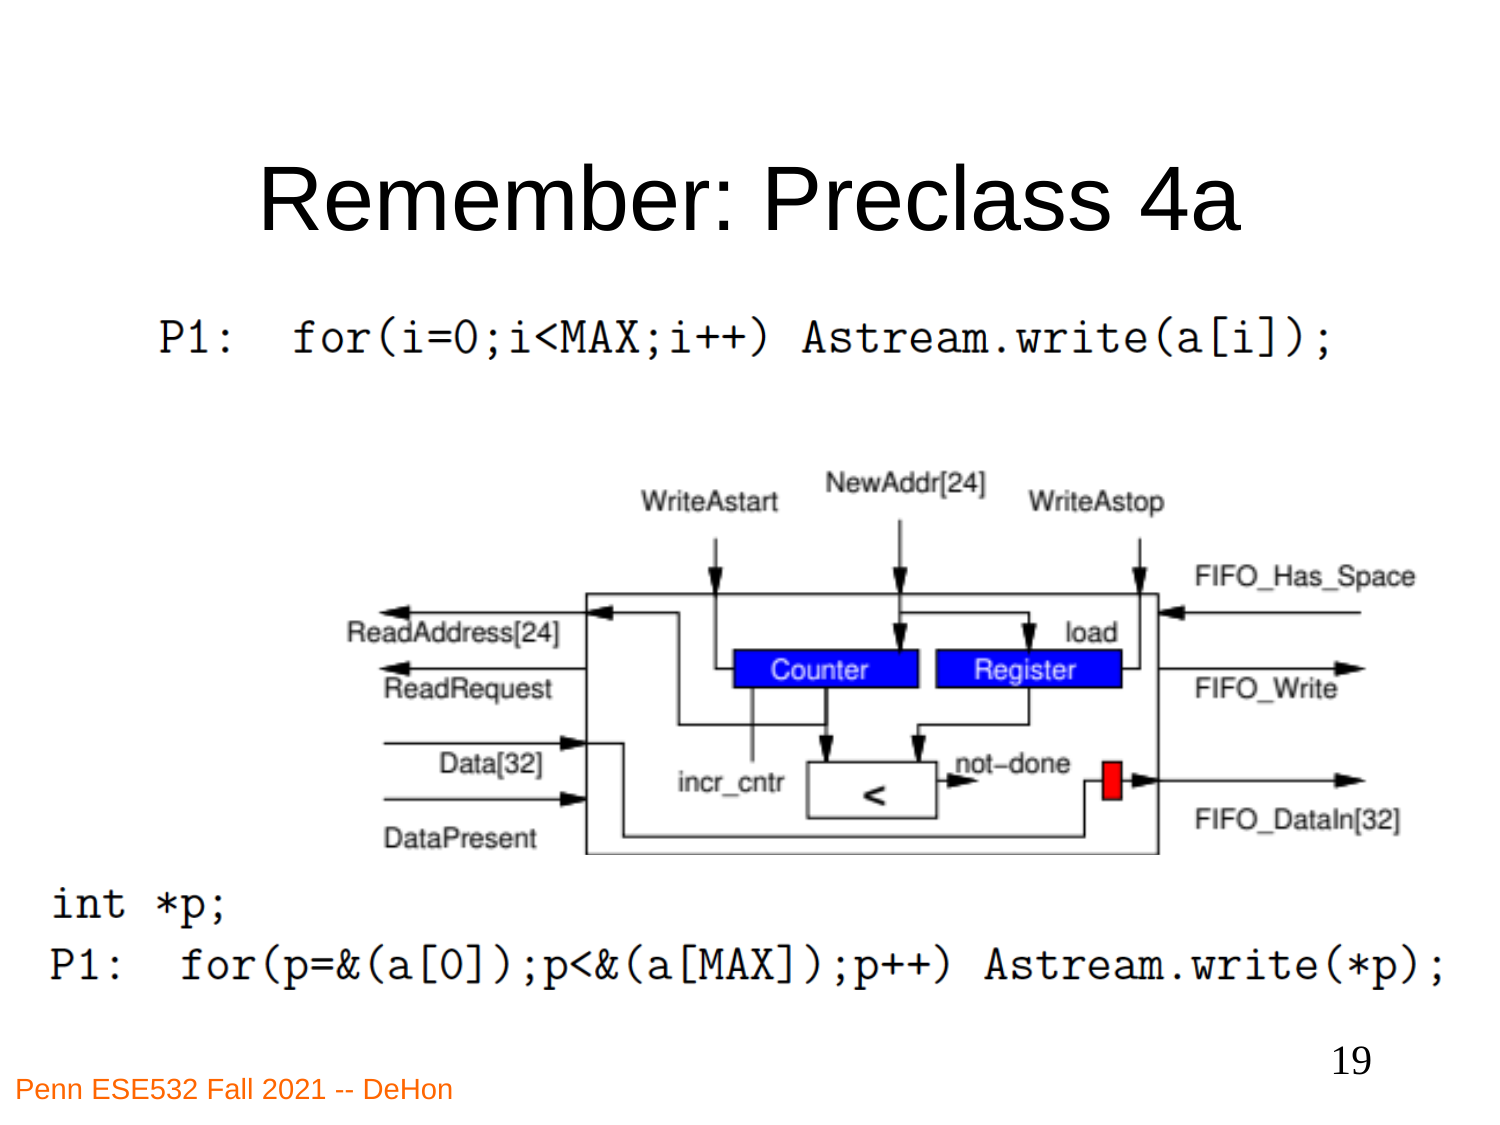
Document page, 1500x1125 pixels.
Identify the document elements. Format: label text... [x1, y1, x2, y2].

slide_number 19 [1074, 1025, 1388, 1101]
picture [31, 872, 1469, 1016]
slide_number Penn ESE532 Fall 2021 -- DeHon [0, 1062, 688, 1125]
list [343, 466, 1427, 855]
title Remember: Preclass 4a [112, 99, 1388, 288]
picture [140, 289, 1360, 386]
